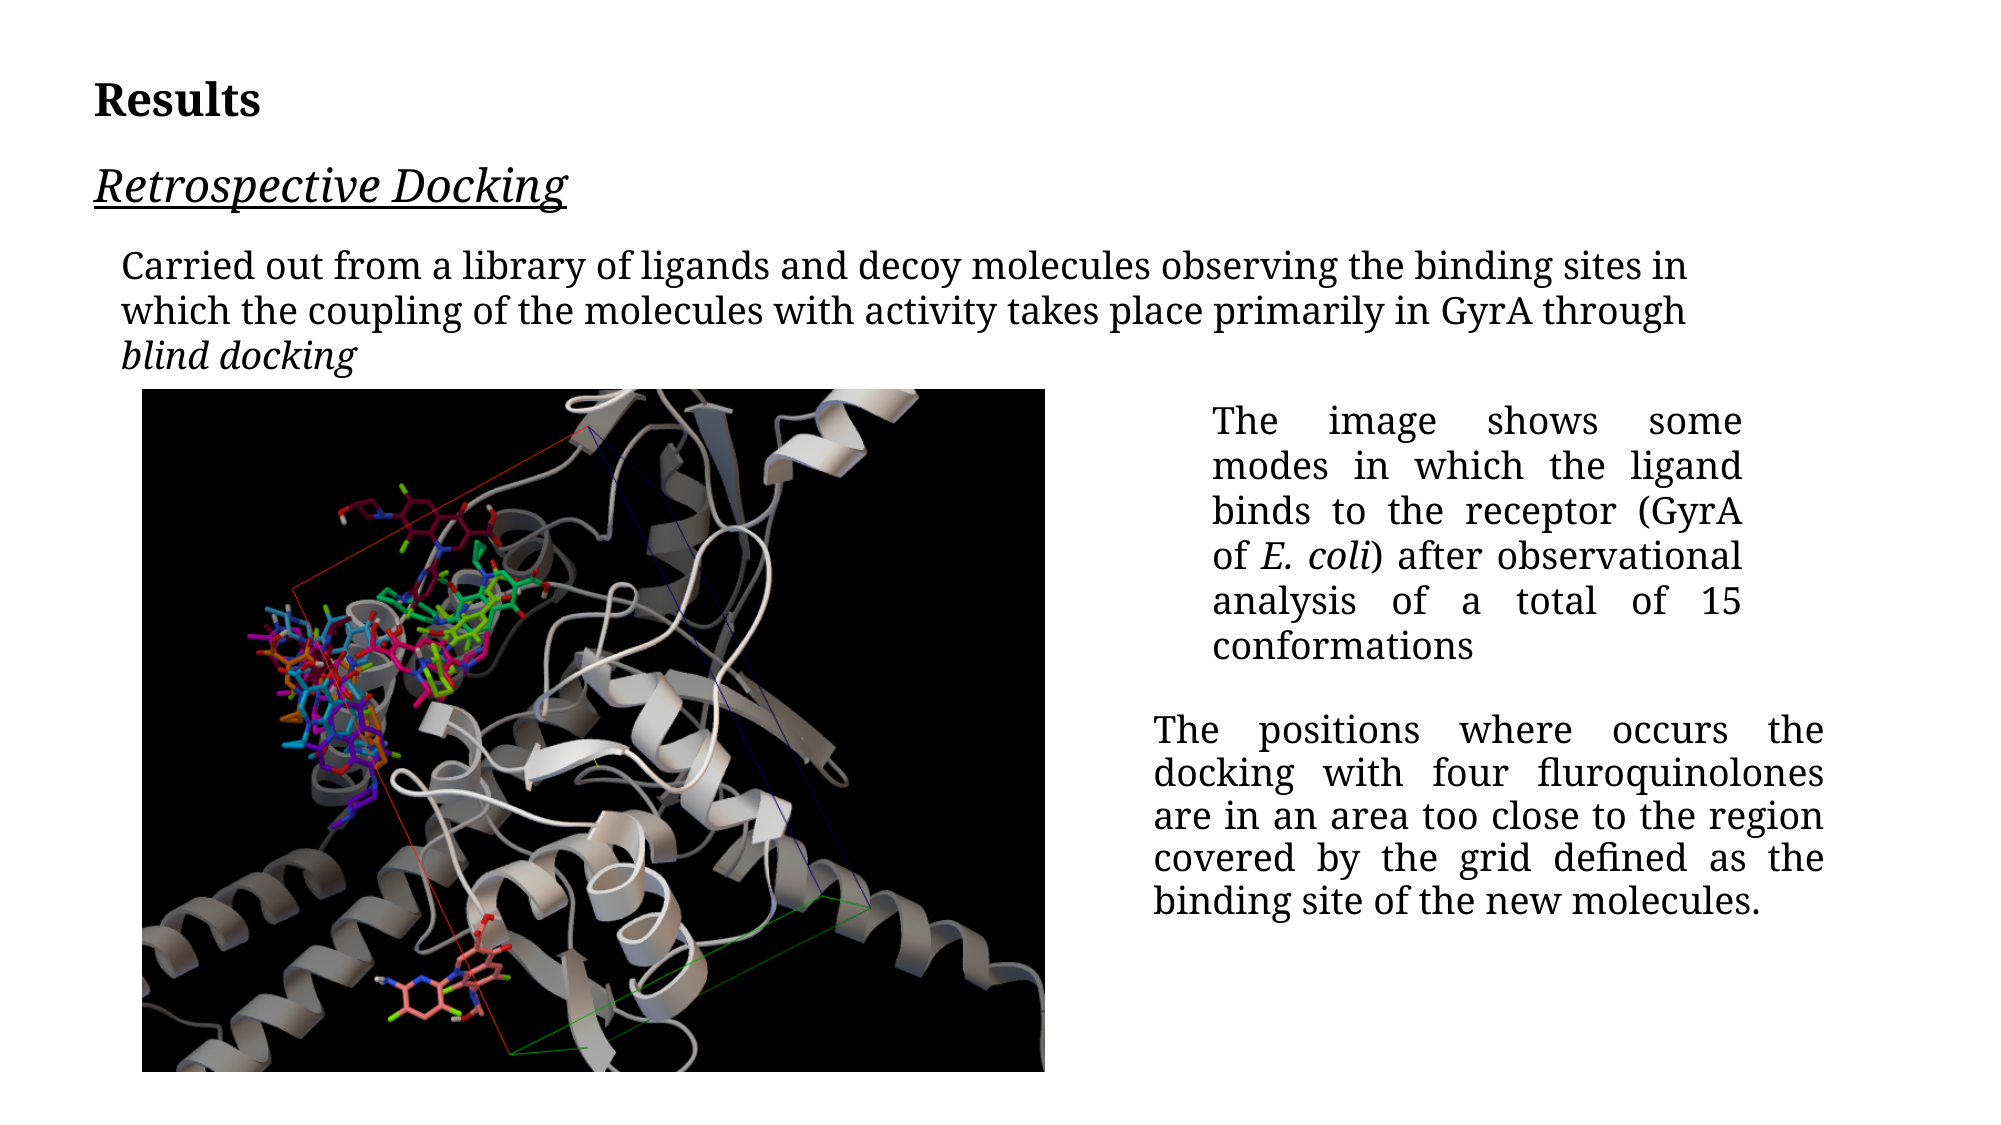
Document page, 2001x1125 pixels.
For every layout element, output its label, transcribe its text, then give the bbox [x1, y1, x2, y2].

text_box Retrospective Docking [79, 148, 1875, 219]
text_box The positions where occurs the docking with four fluroquinolones are in an area too close to the region covered by the grid defined as the binding site of the new molecules. [1138, 702, 1841, 931]
text_box Results [79, 62, 1875, 133]
picture [142, 389, 1045, 1072]
text_box The image shows some modes in which the ligand binds to the receptor (GyrA of E. coli) after observational analysis of a total of 15 conformations [1197, 389, 1758, 675]
text_box Carried out from a library of ligands and decoy molecules observing the binding sites in which the coupling of the molecules with activity takes place primarily in GyrA through blind docking [106, 234, 1758, 385]
